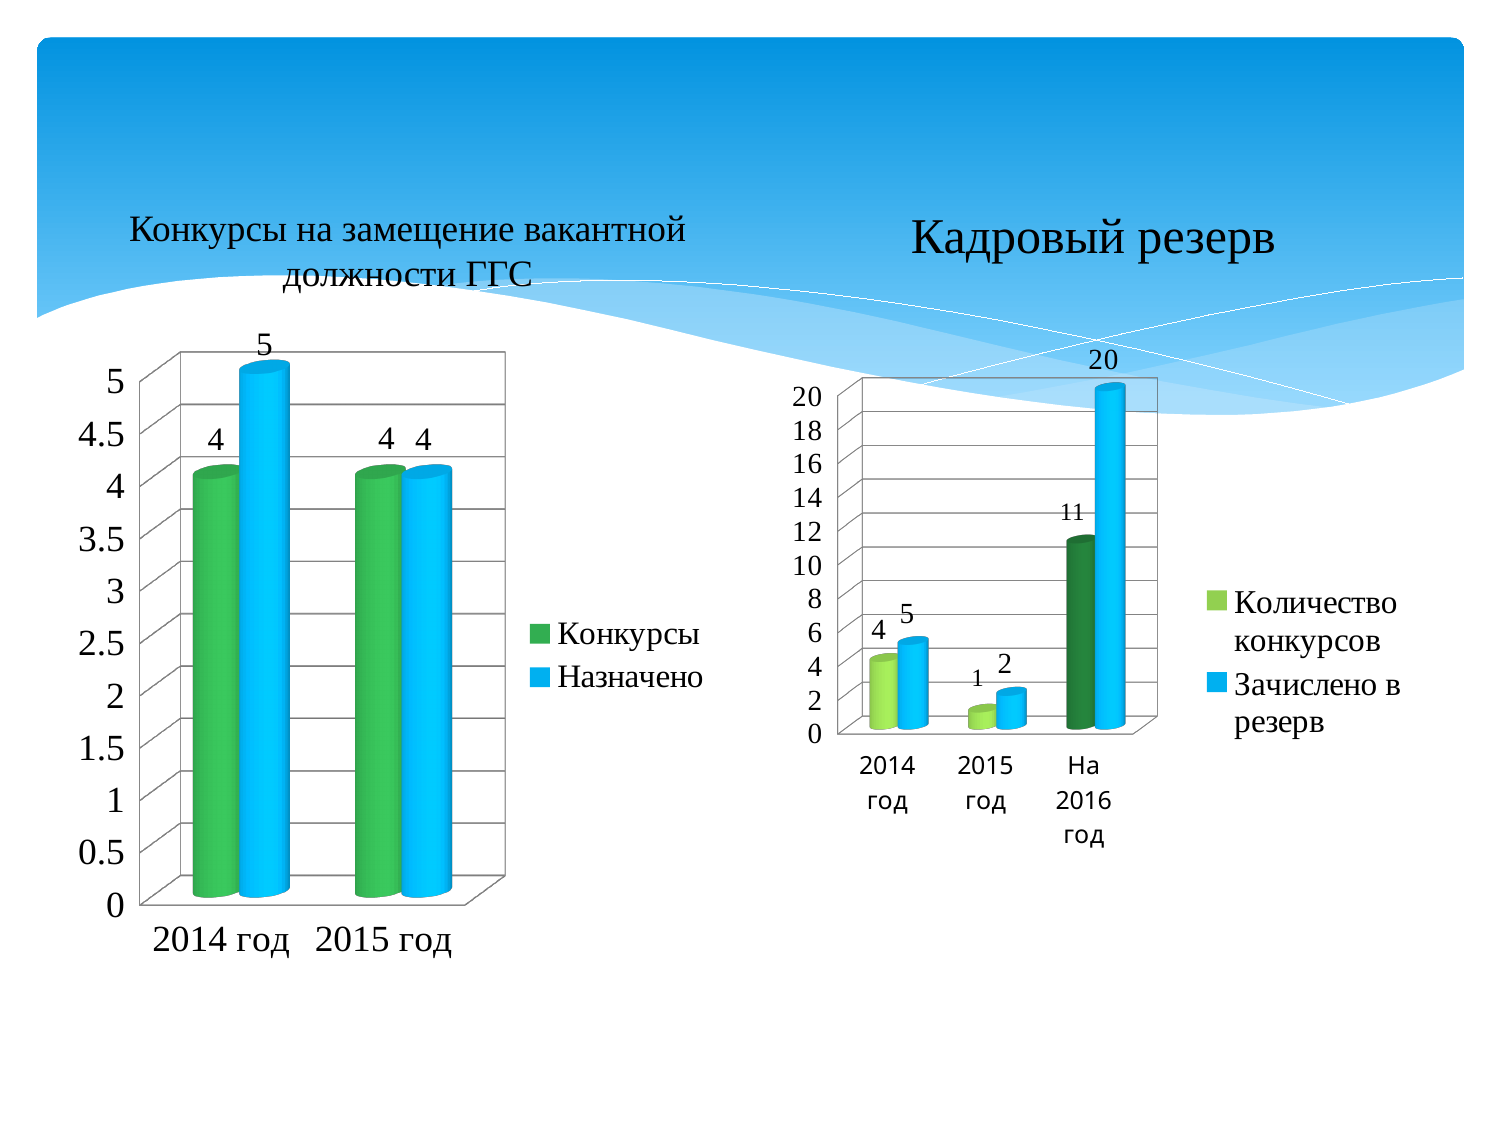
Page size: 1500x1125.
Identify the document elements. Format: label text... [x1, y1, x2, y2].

chart [64, 325, 728, 975]
list Конкурсы на замещение вакантной должности ГГС [76, 196, 740, 302]
chart [761, 337, 1426, 987]
list Кадровый резерв [761, 184, 1425, 283]
